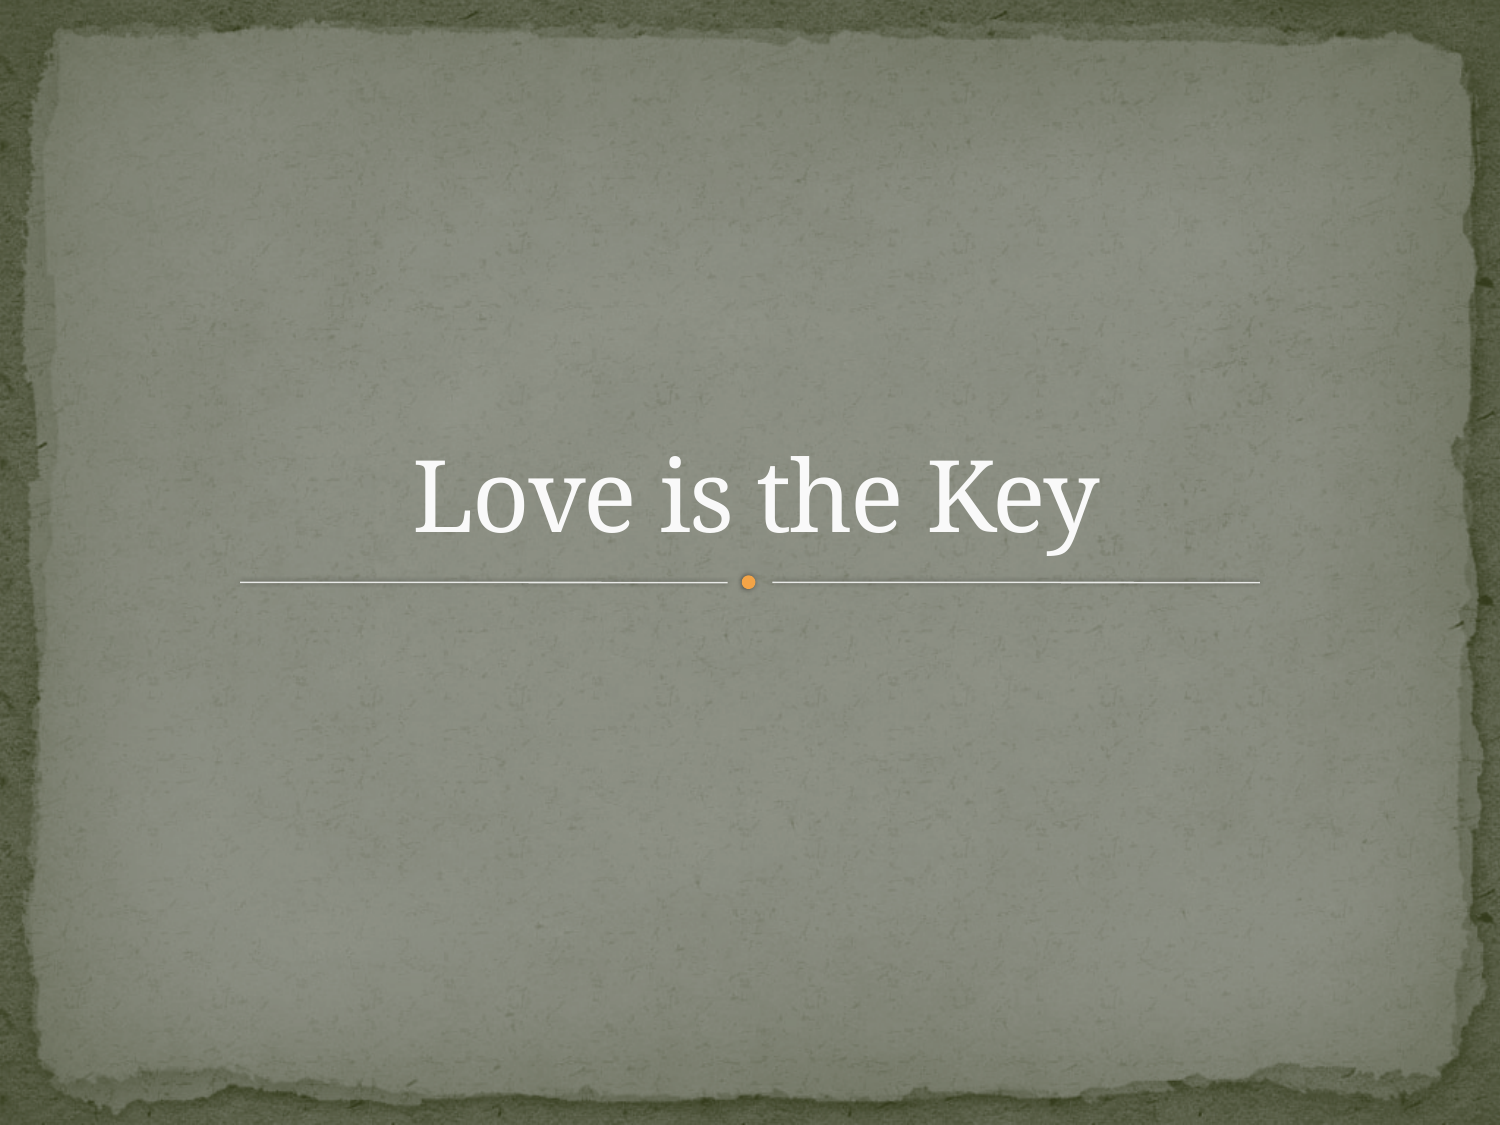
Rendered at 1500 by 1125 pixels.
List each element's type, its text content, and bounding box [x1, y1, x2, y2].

title Love is the Key [74, 235, 1438, 561]
